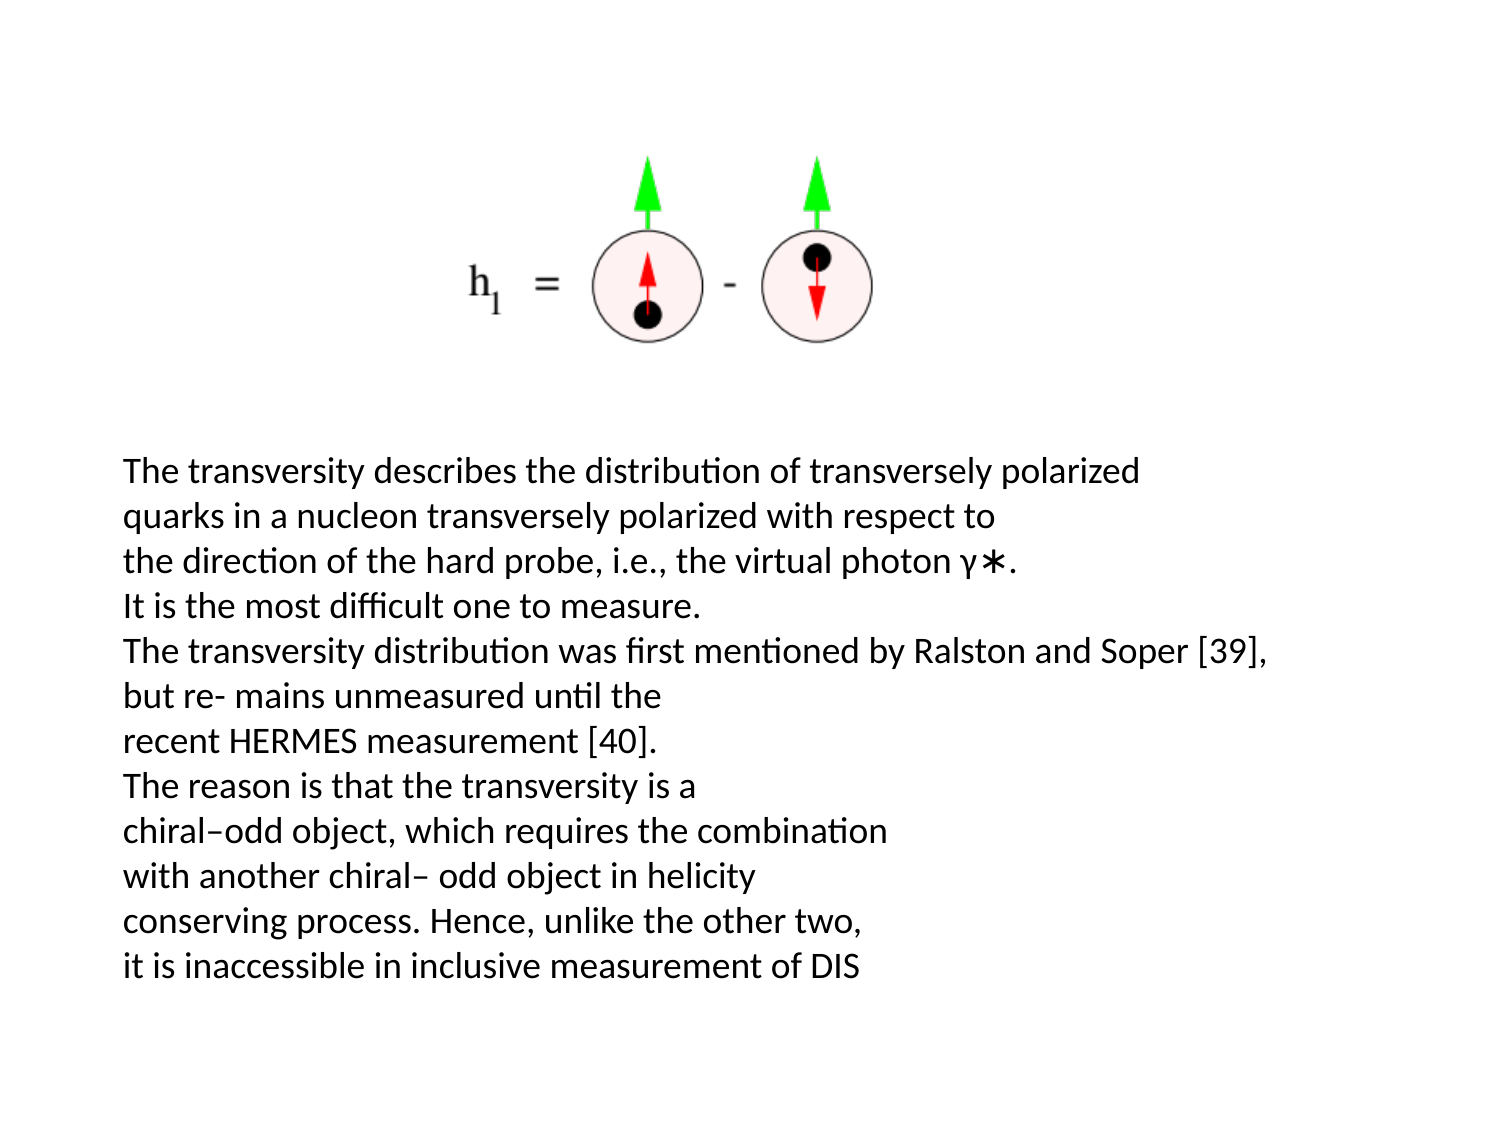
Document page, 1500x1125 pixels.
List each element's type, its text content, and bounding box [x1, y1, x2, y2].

text_box The transversity describes the distribution of transversely polarized quarks in a nucleon transversely polarized with respect to the direction of the hard probe, i.e., the virtual photon γ∗. It is the most difficult one to measure. The transversity distribution was first mentioned by Ralston and Soper [39], but re- mains unmeasured until the recent HERMES measurement [40]. The reason is that the transversity is a chiral–odd object, which requires the combination with another chiral– odd object in helicity conserving process. Hence, unlike the other two, it is inaccessible in inclusive measurement of DIS [108, 438, 1293, 994]
picture [425, 133, 944, 391]
